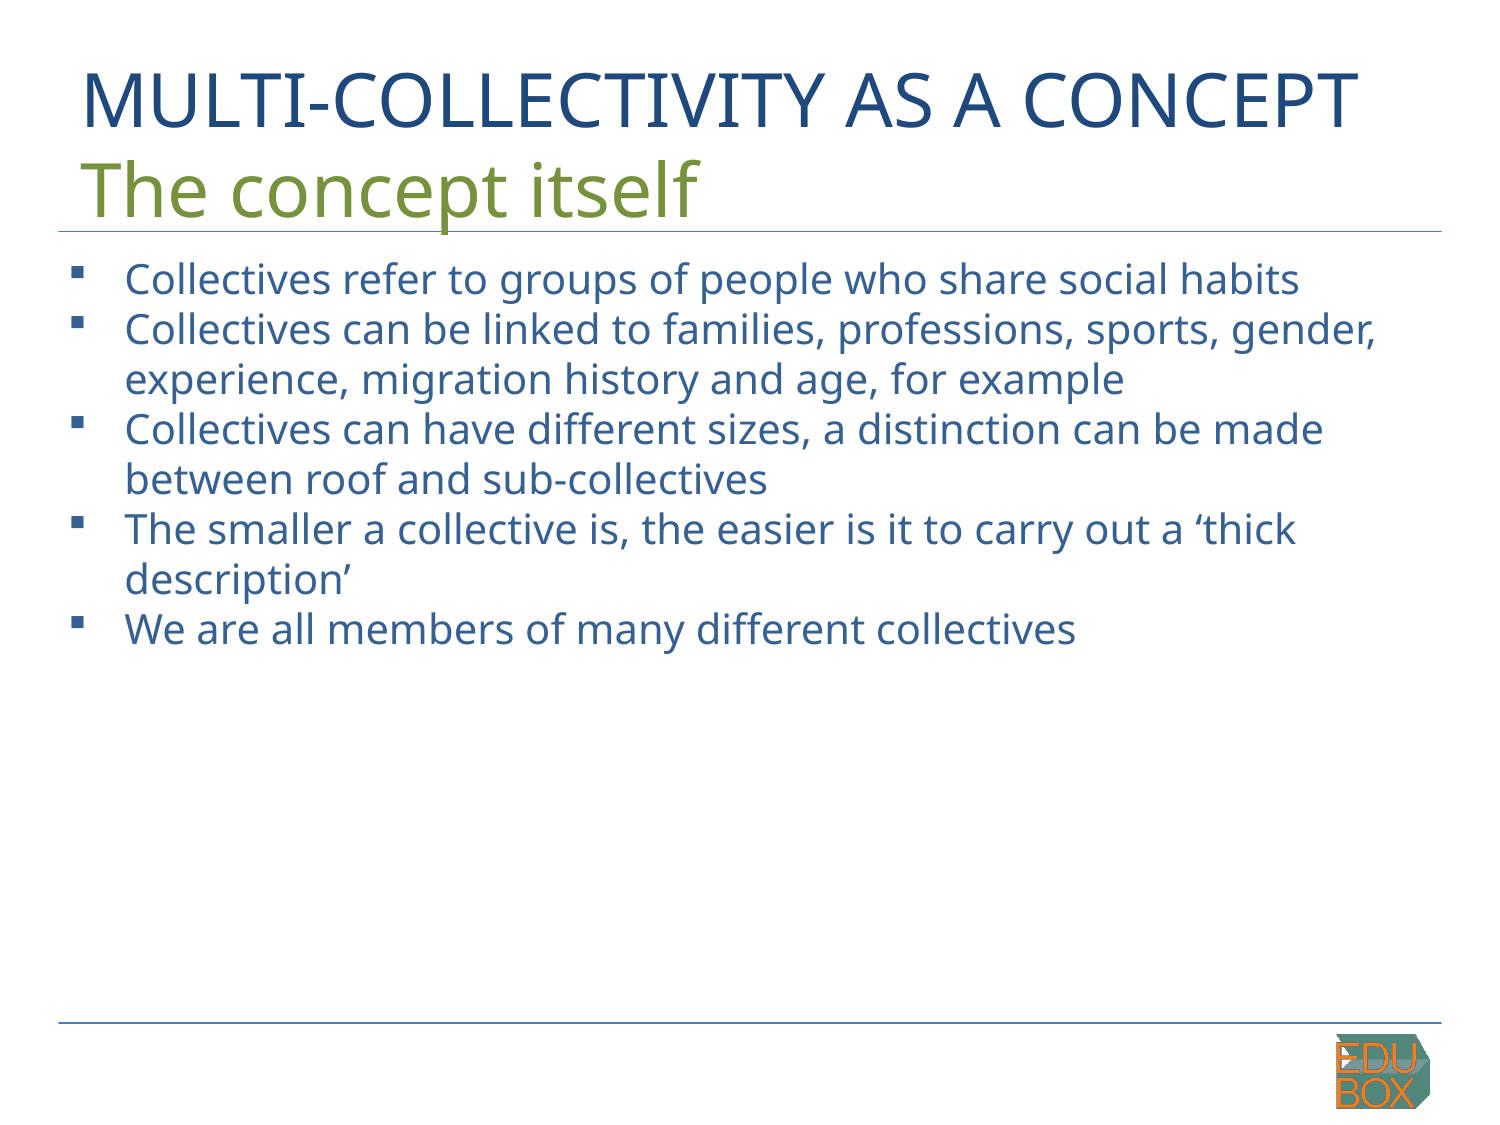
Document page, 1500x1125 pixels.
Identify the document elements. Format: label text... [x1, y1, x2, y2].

list The concept itself [64, 153, 1040, 244]
title MULTI-COLLECTIVITY AS A CONCEPT [64, 42, 1471, 153]
picture [1328, 1028, 1437, 1114]
list Collectives refer to groups of people who share social habits Collectives can be linked to families, professions, sports, gender, experience, migration history and age, for example Collectives can have different sizes, a distinction can be made between roof and sub-collectives The smaller a collective is, the easier is it to carry out a ‘thick description’ We are all members of many different collectives [53, 244, 1404, 995]
